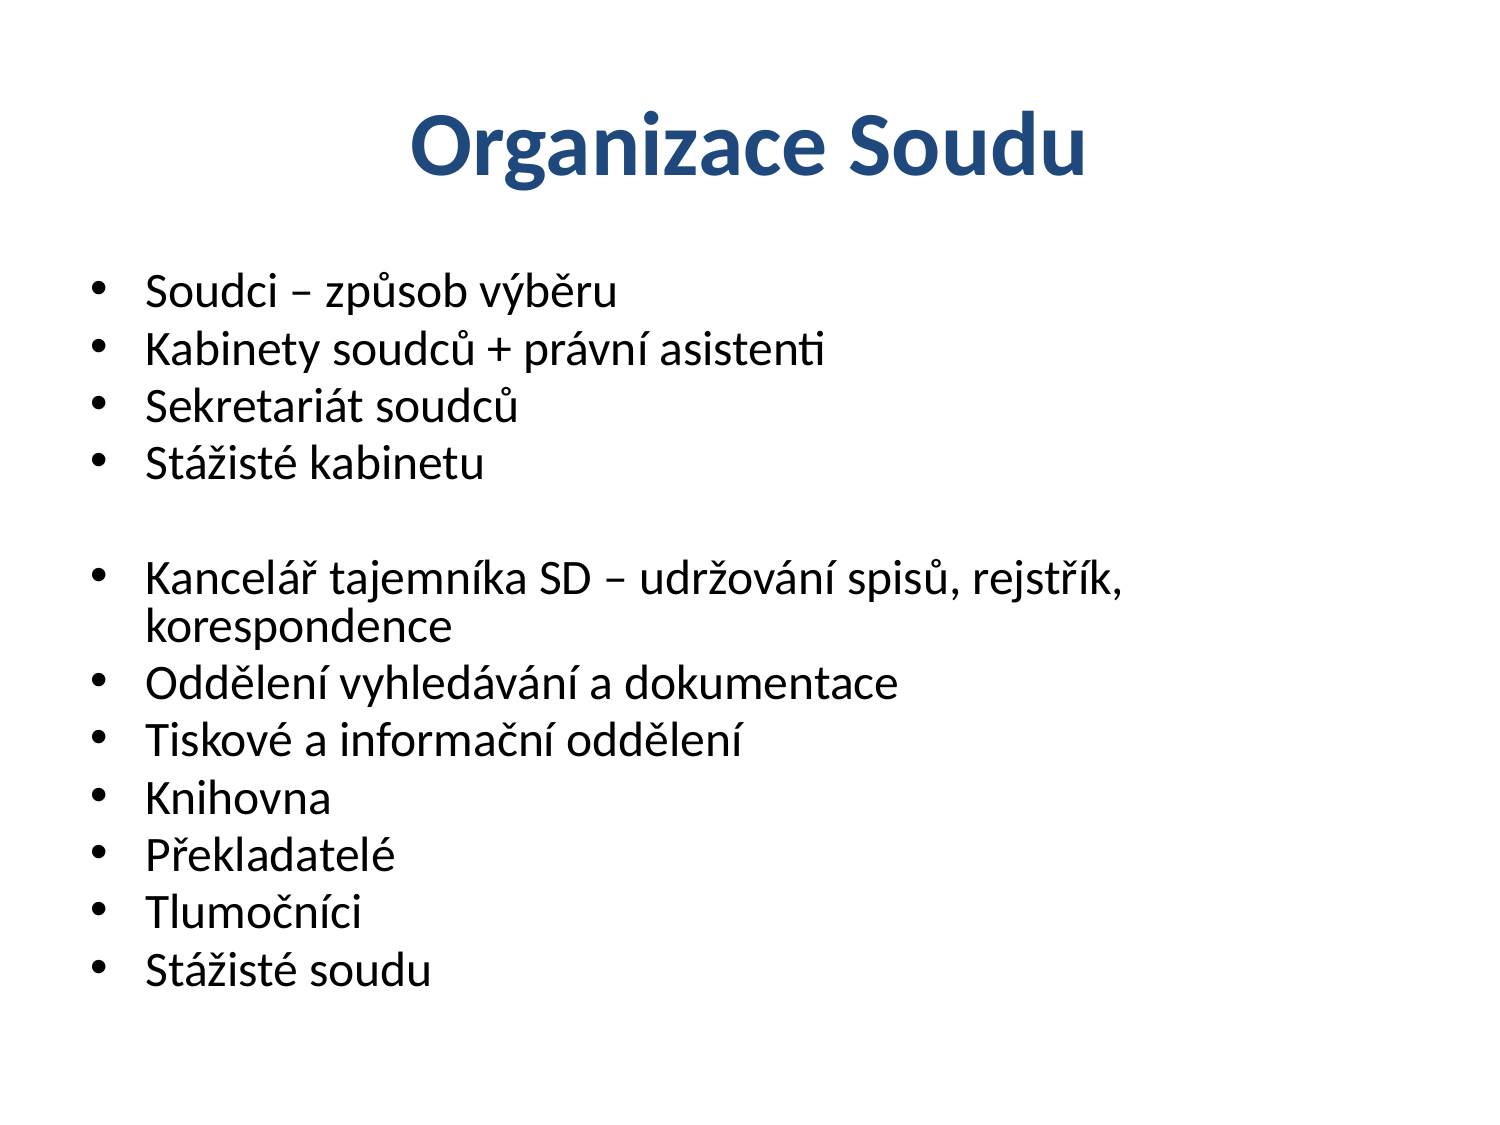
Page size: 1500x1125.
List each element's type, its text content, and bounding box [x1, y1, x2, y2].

list Soudci – způsob výběru Kabinety soudců + právní asistenti Sekretariát soudců Stážisté kabinetu Kancelář tajemníka SD – udržování spisů, rejstřík, korespondence Oddělení vyhledávání a dokumentace Tiskové a informační oddělení Knihovna Překladatelé Tlumočníci Stážisté soudu [75, 262, 1425, 1005]
title Organizace Soudu [75, 45, 1425, 233]
